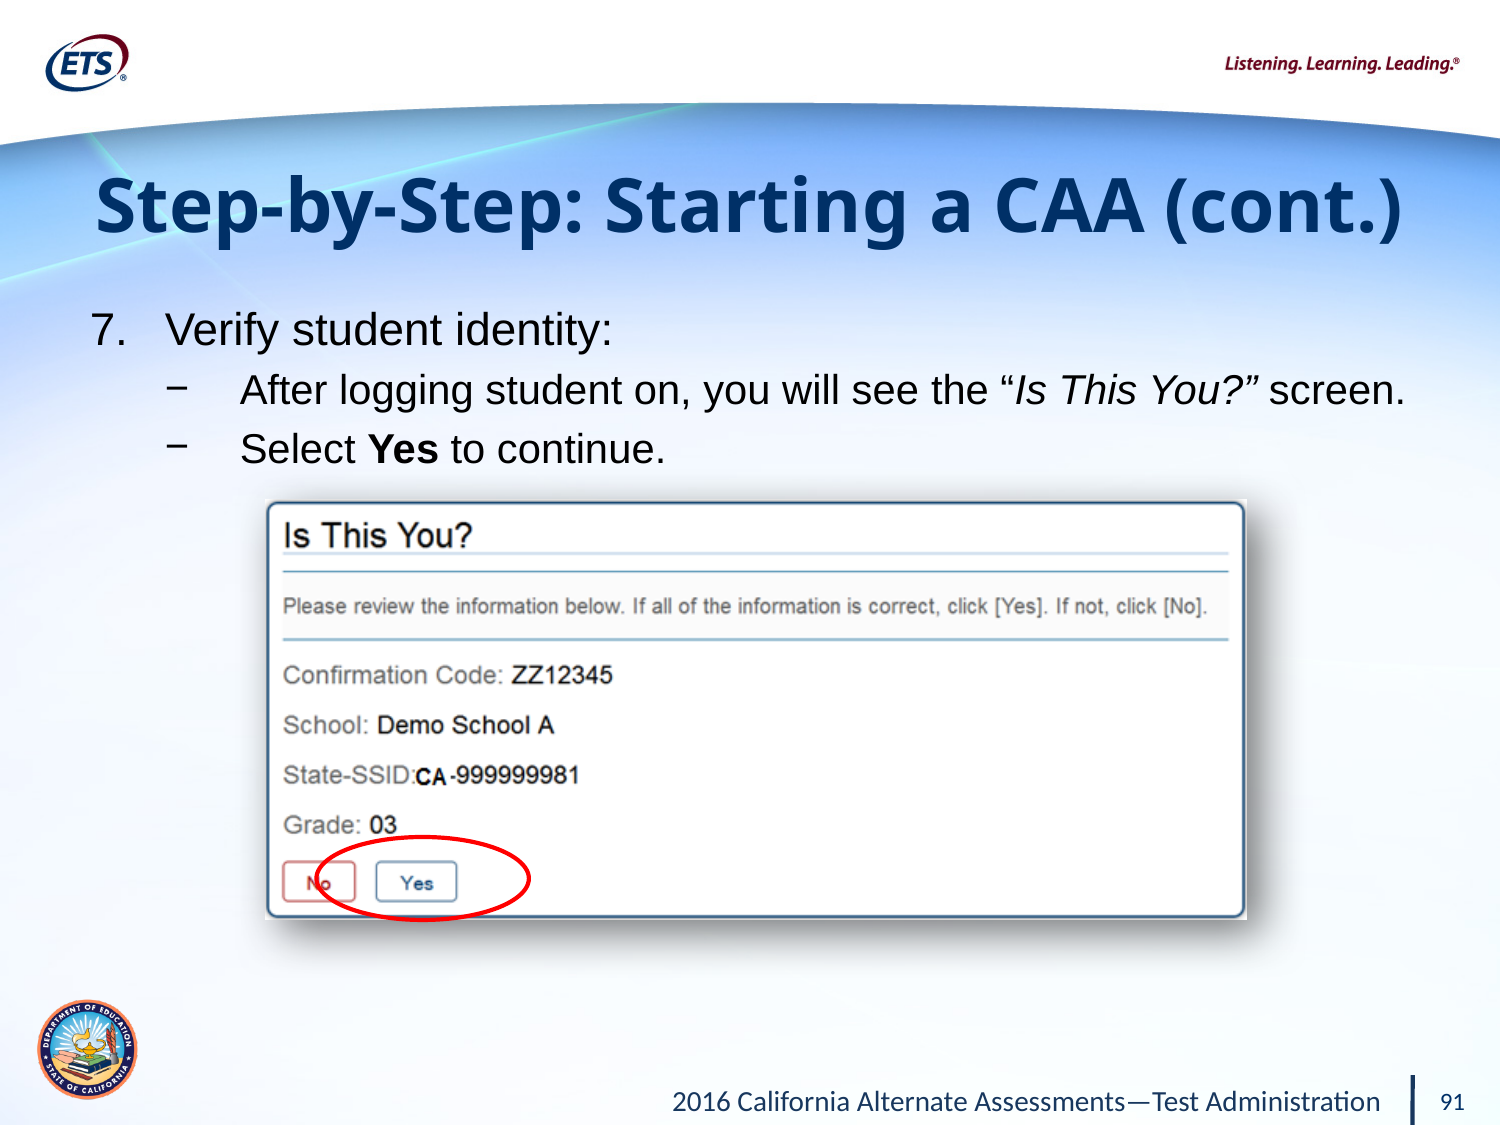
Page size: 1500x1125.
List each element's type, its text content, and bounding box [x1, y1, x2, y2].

picture [0, 0, 1500, 149]
title Step-by-Step: Starting a CAA (cont.) [0, 149, 1500, 255]
list Verify student identity: After logging student on, you will see the “Is This You?” screen. Select Yes to continue. [75, 292, 1425, 879]
picture [0, 255, 1500, 1125]
